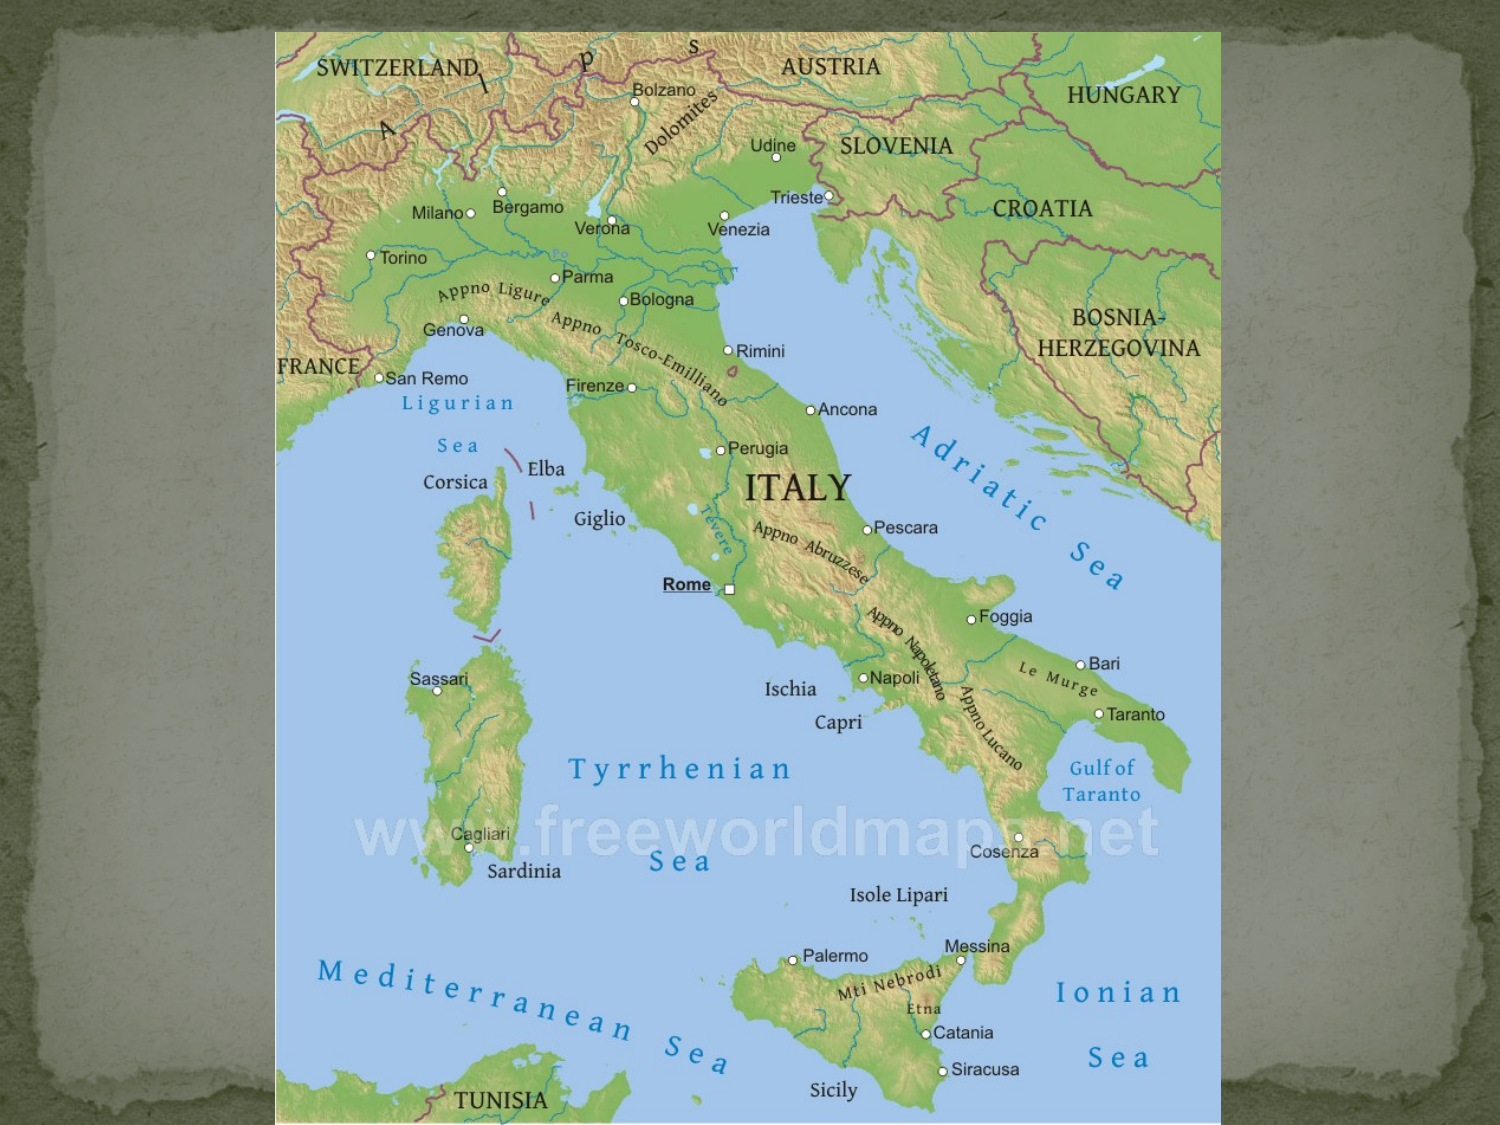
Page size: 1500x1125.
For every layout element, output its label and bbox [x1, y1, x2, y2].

list [278, 36, 1218, 1122]
